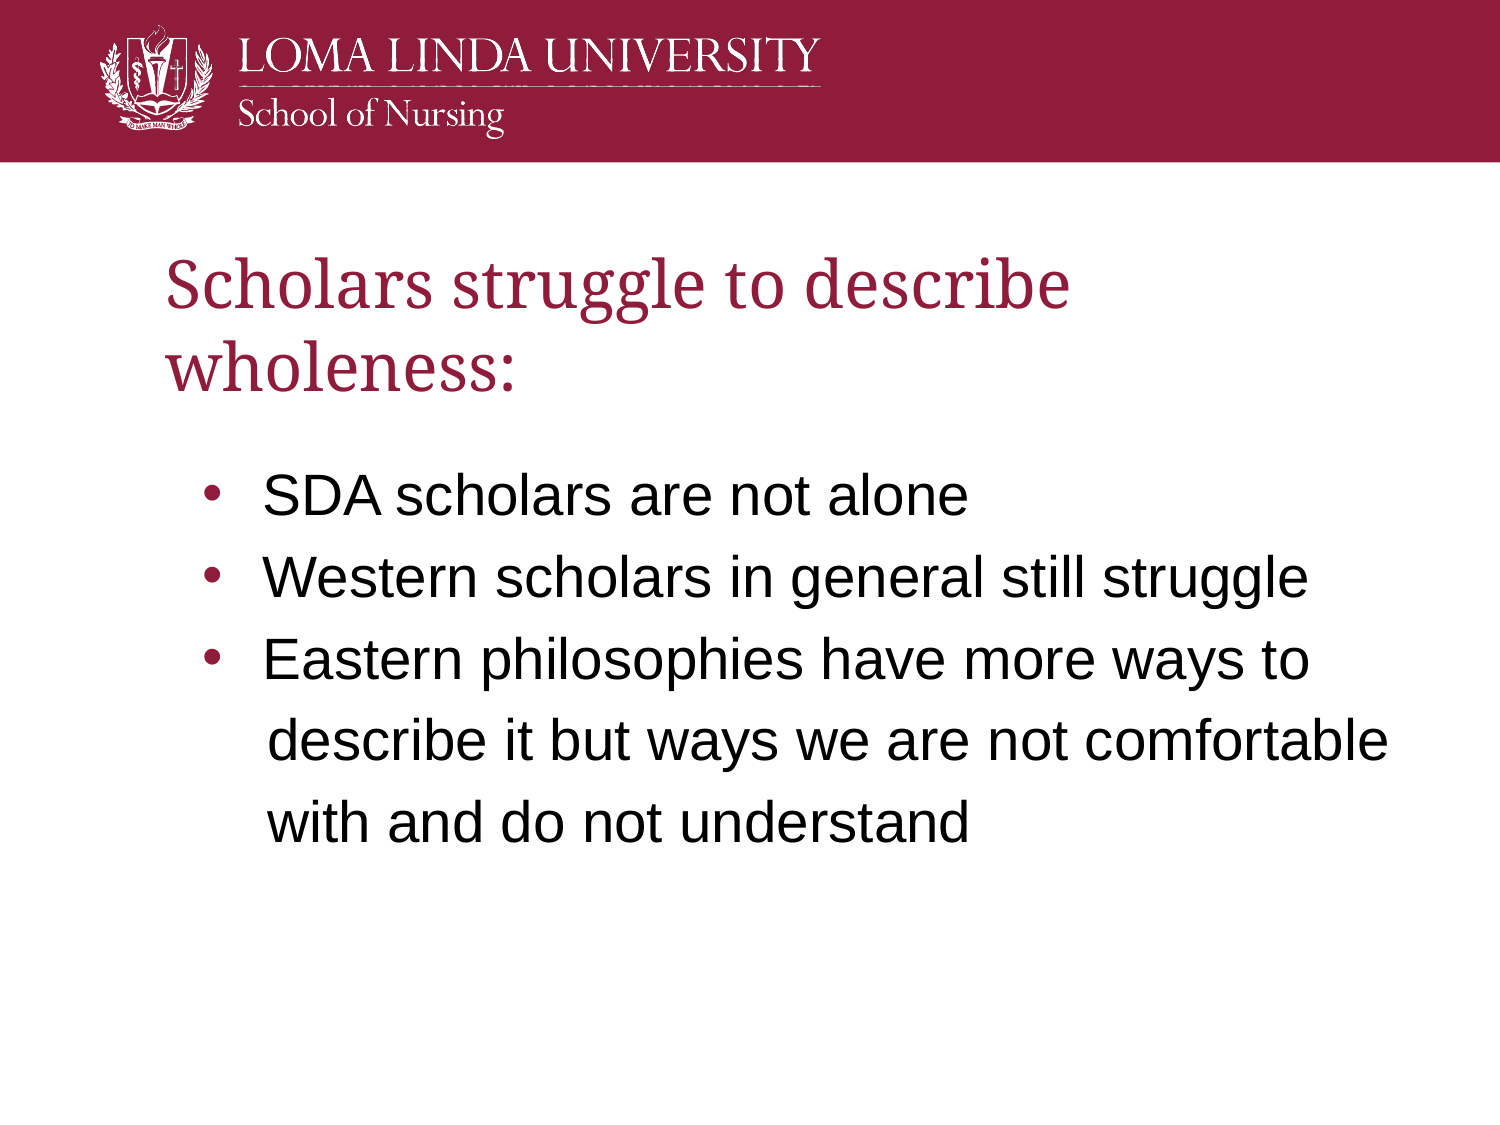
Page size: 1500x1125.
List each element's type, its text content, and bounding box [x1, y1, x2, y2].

title Scholars struggle to describe wholeness: [150, 224, 1407, 413]
picture [100, 25, 821, 139]
list SDA scholars are not alone Western scholars in general still struggle Eastern philosophies have more ways to describe it but ways we are not comfortable with and do not understand [187, 450, 1419, 988]
